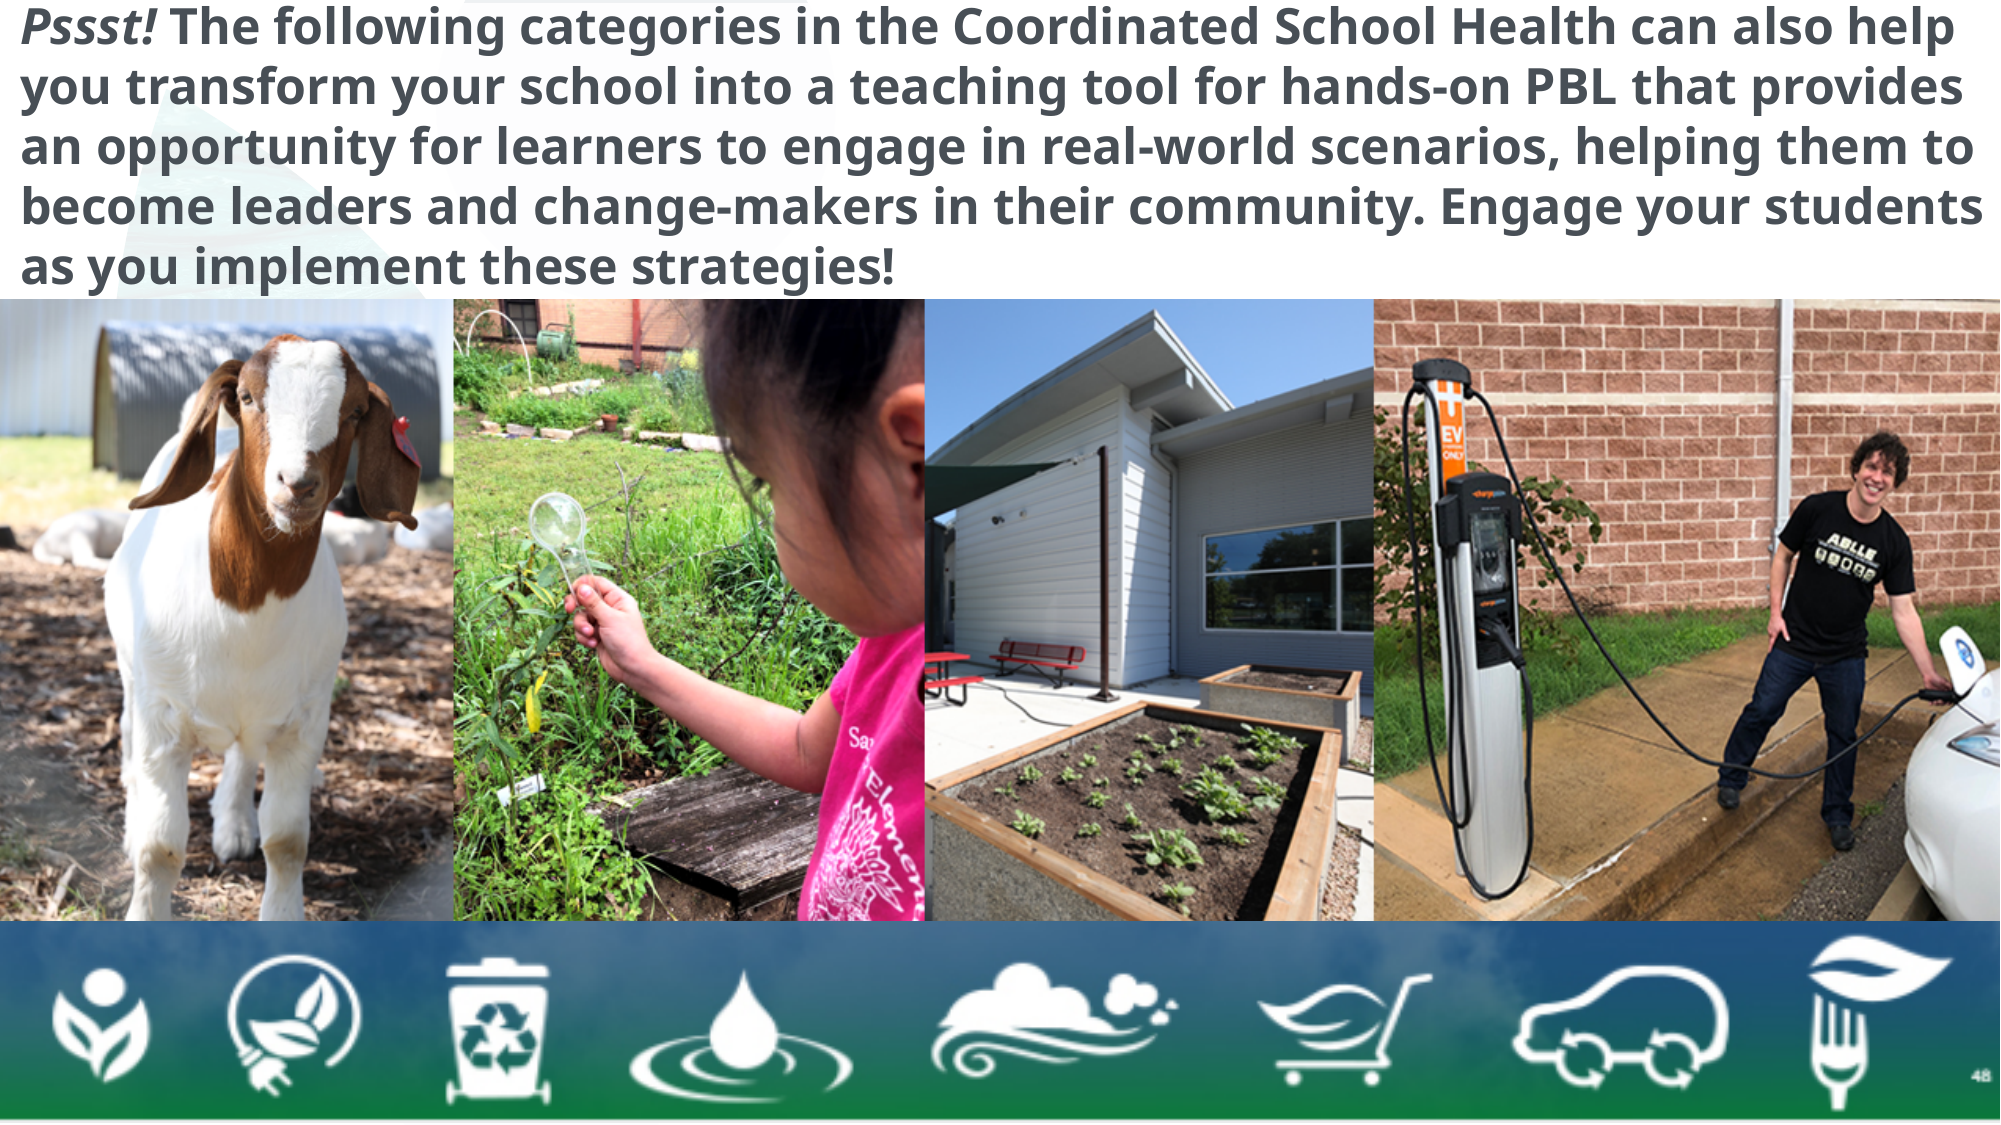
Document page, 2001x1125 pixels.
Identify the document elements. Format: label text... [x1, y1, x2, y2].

list Pssst! The following categories in the Coordinated School Health can also help you transform your school into a teaching tool for hands-on PBL that provides an opportunity for learners to engage in real-world scenarios, helping them to become leaders and change-makers in their community. Engage your students as you implement these strategies! [0, 0, 2000, 297]
picture [0, 94, 2000, 1124]
